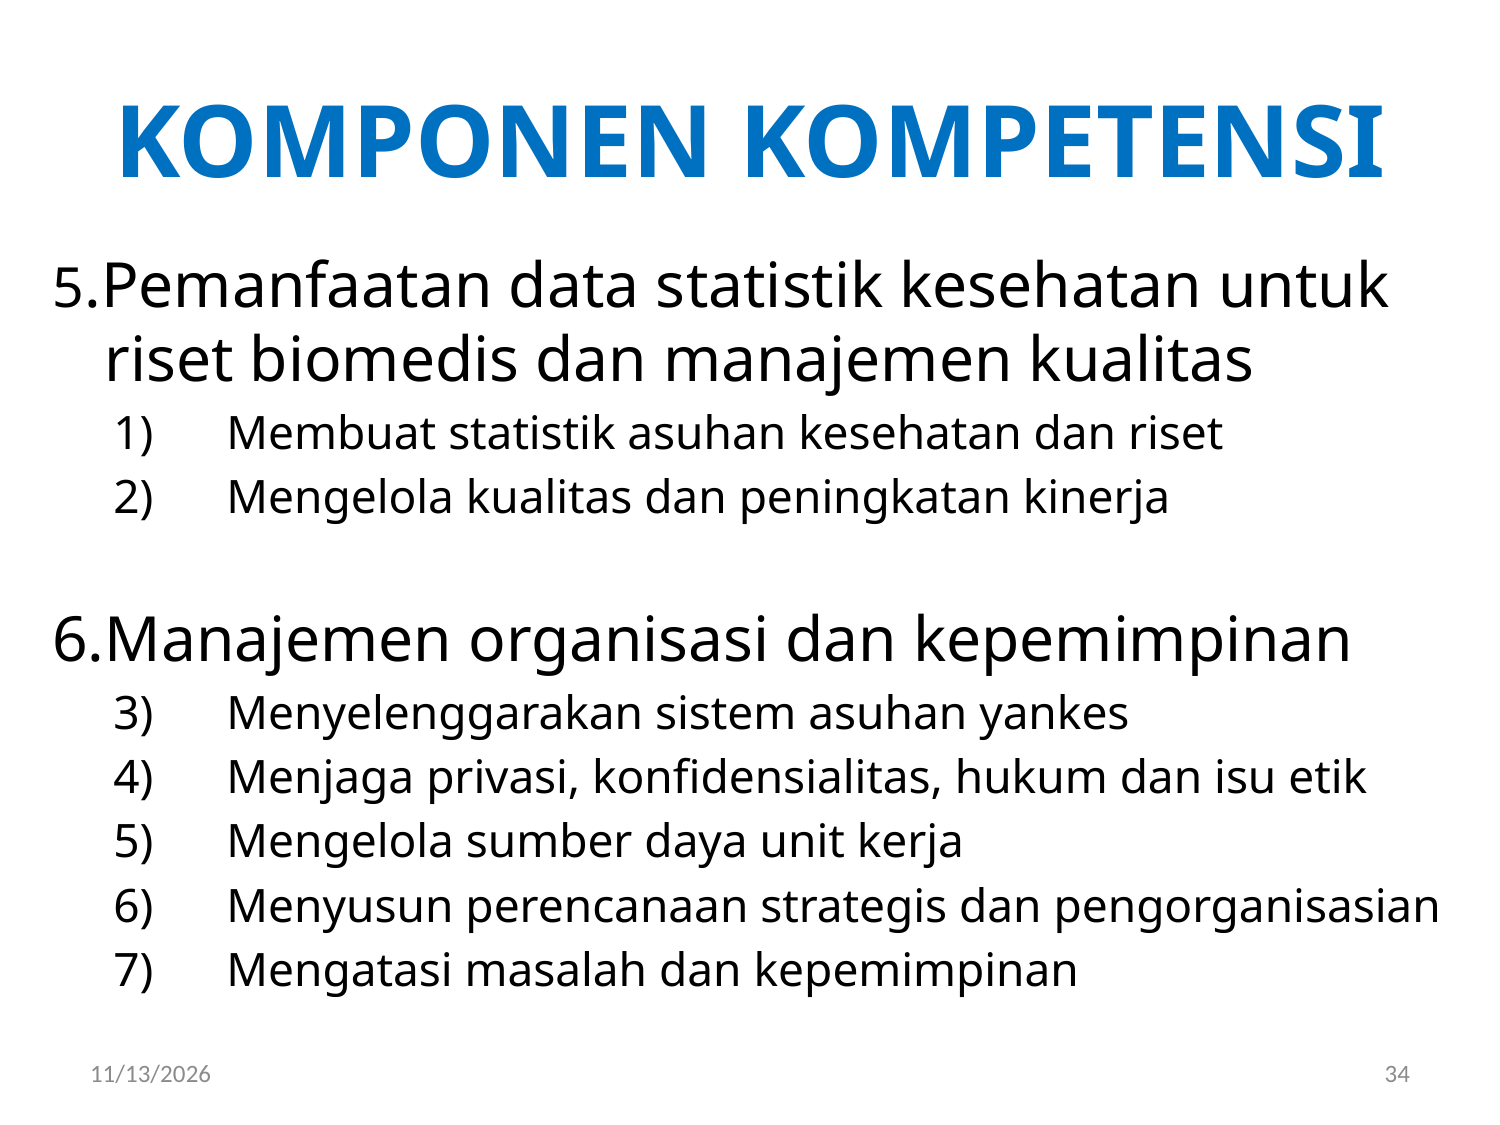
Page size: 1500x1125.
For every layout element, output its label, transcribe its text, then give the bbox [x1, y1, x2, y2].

list 5.Pemanfaatan data statistik kesehatan untuk riset biomedis dan manajemen kualitas Membuat statistik asuhan kesehatan dan riset Mengelola kualitas dan peningkatan kinerja 6.Manajemen organisasi dan kepemimpinan Menyelenggarakan sistem asuhan yankes Menjaga privasi, konfidensialitas, hukum dan isu etik Mengelola sumber daya unit kerja Menyusun perencanaan strategis dan pengorganisasian Mengatasi masalah dan kepemimpinan [37, 237, 1463, 1063]
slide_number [75, 1042, 425, 1103]
text_box KOMPONEN KOMPETENSI [74, 62, 1425, 213]
slide_number 34 [1074, 1042, 1425, 1103]
